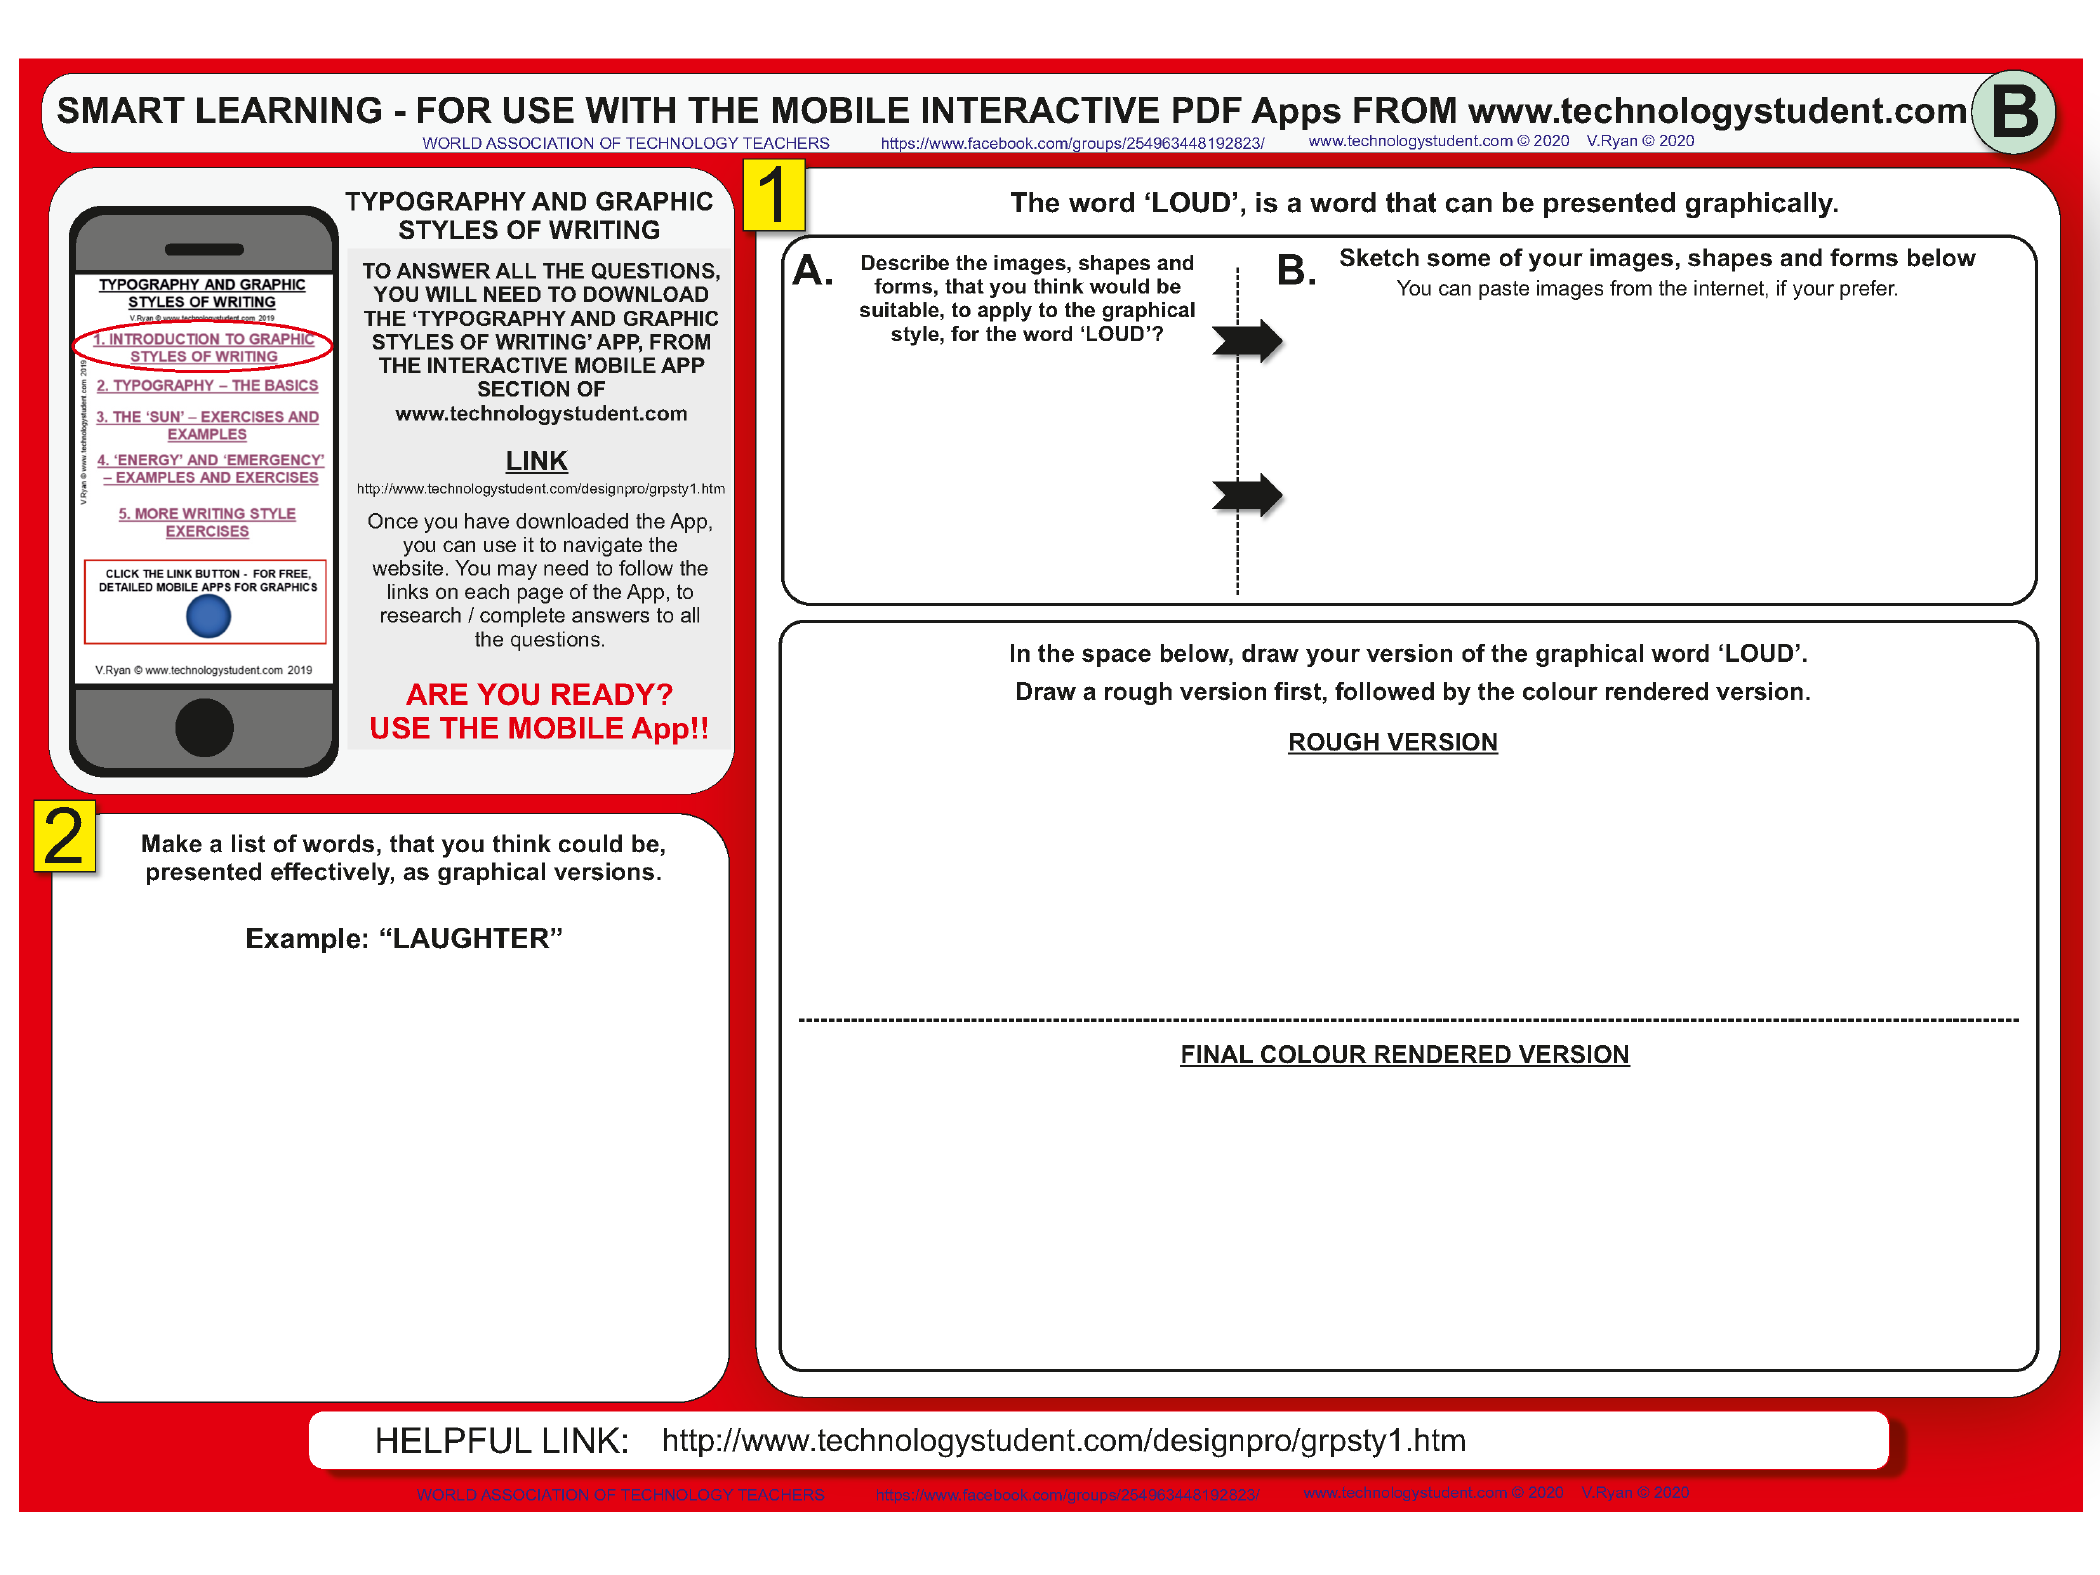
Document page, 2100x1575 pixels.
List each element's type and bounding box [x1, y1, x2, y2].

text_box [0, 44, 2100, 1530]
